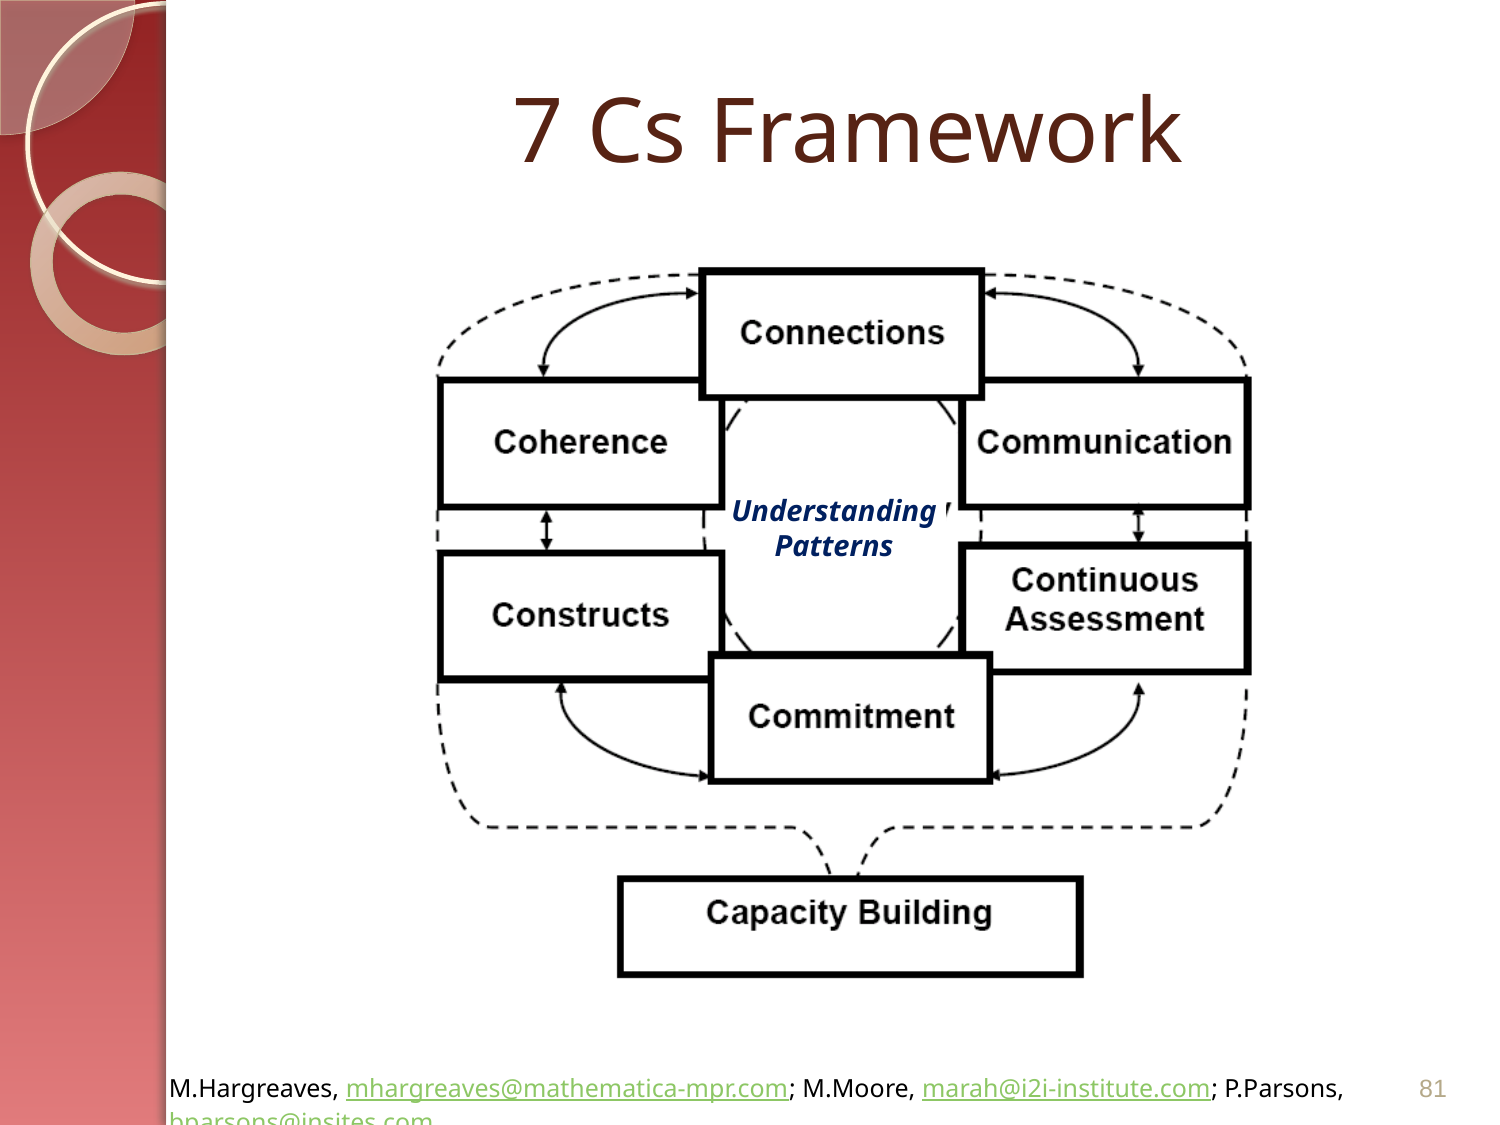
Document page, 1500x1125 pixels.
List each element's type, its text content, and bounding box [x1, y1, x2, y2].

picture [375, 243, 1351, 1011]
text_box The 7 C’s Framework [87, 99, 1413, 288]
slide_number 81 [1393, 1004, 1473, 1110]
title 7 Cs Framework [233, 33, 1464, 221]
